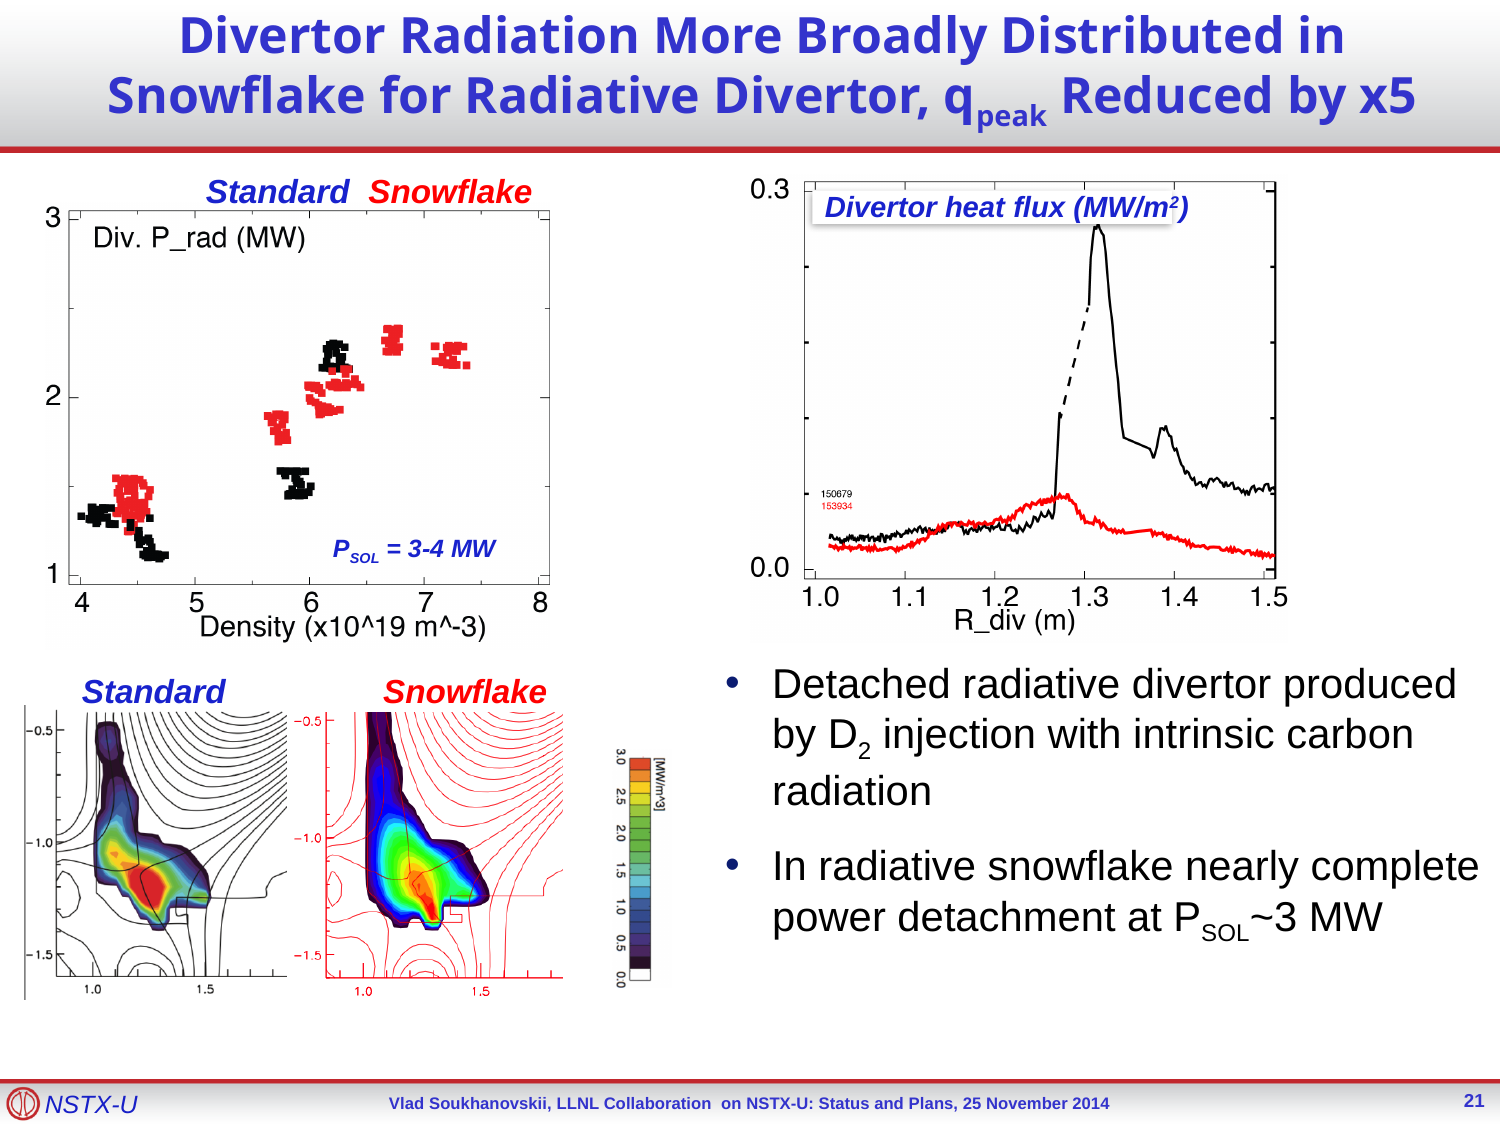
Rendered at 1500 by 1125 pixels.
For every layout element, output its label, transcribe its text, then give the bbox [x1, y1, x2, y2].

title Divertor Radiation More Broadly Distributed in Snowflake for Radiative Divertor, qpeak Reduced by x5 [50, 5, 1475, 131]
picture [24, 704, 762, 1001]
slide_number 21 [1374, 1087, 1500, 1113]
text_box Detached radiative divertor produced by D2 injection with intrinsic carbon radiation In radiative snowflake nearly complete power detachment at PSOL~3 MW [710, 649, 1498, 954]
text_box Standard Snowflake [190, 162, 548, 201]
picture [0, 1079, 1500, 1125]
text_box Standard Snowflake [67, 662, 563, 712]
picture [749, 174, 1288, 644]
picture [44, 201, 551, 651]
